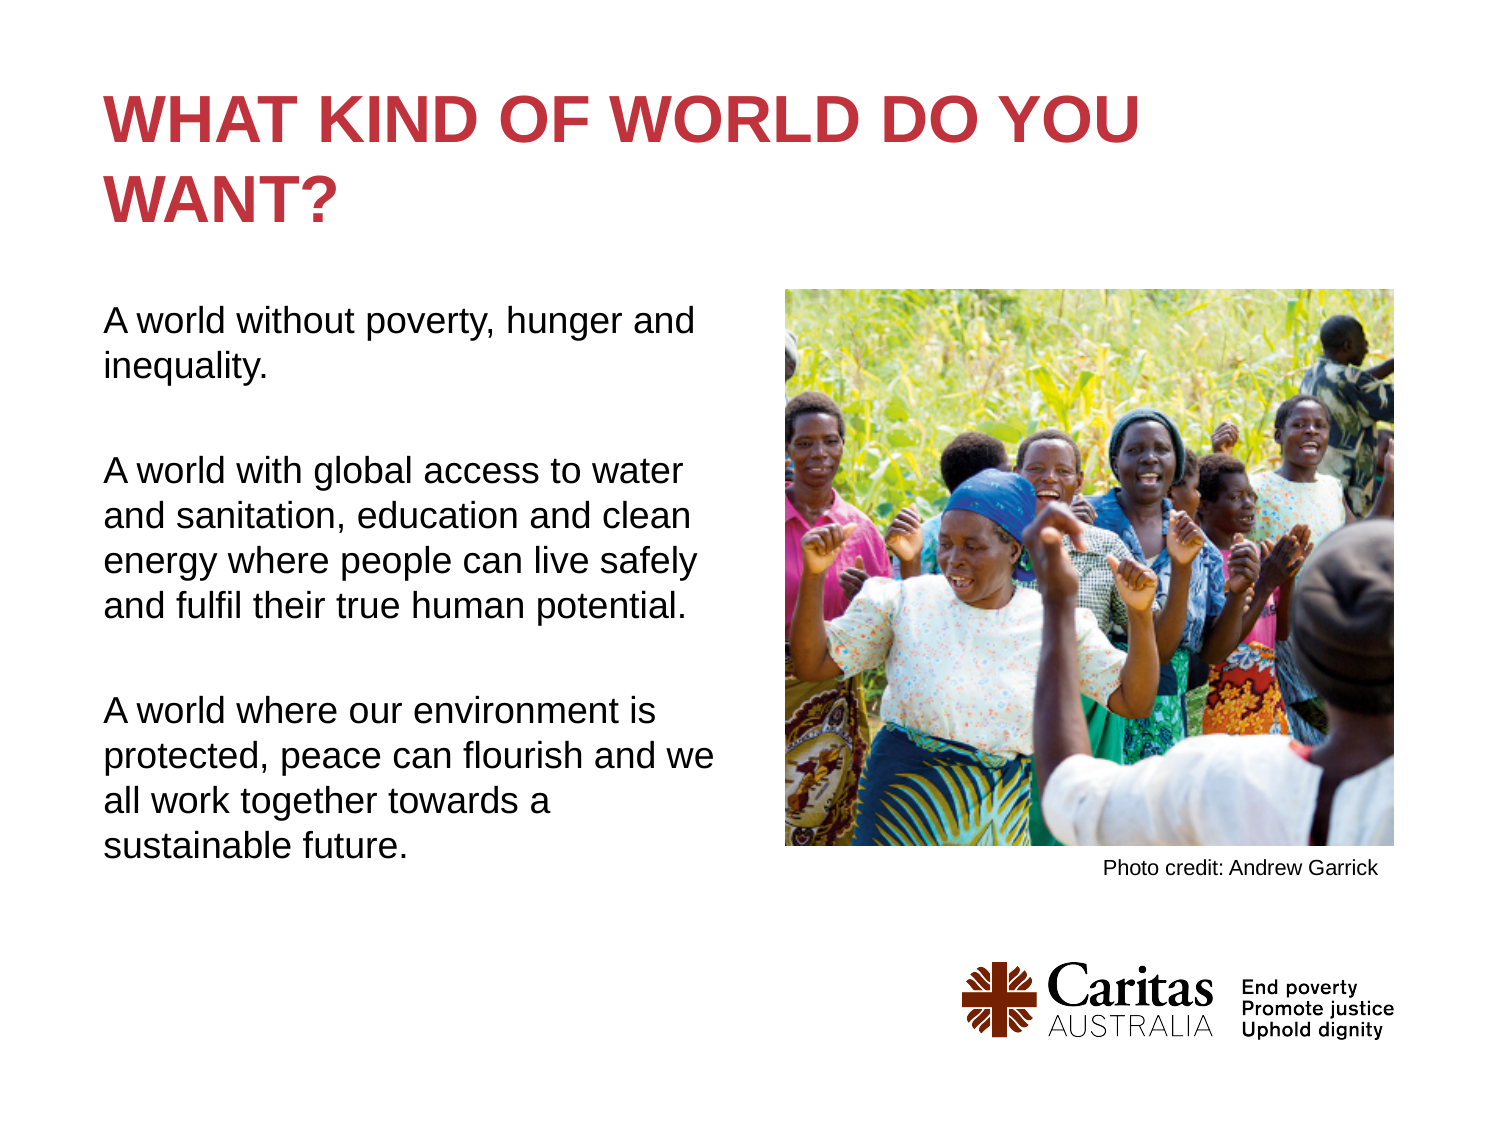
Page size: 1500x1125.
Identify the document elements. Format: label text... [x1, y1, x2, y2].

text_box Photo credit: Andrew Garrick [785, 854, 1394, 903]
title What kind of world do you want? [88, 67, 1394, 256]
picture [962, 962, 1394, 1040]
list A world without poverty, hunger and inequality. A world with global access to water and sanitation, education and clean energy where people can live safely and fulfil their true human potential. A world where our environment is protected, peace can flourish and we all work together towards a sustainable future. [88, 289, 750, 927]
picture [785, 288, 1394, 847]
